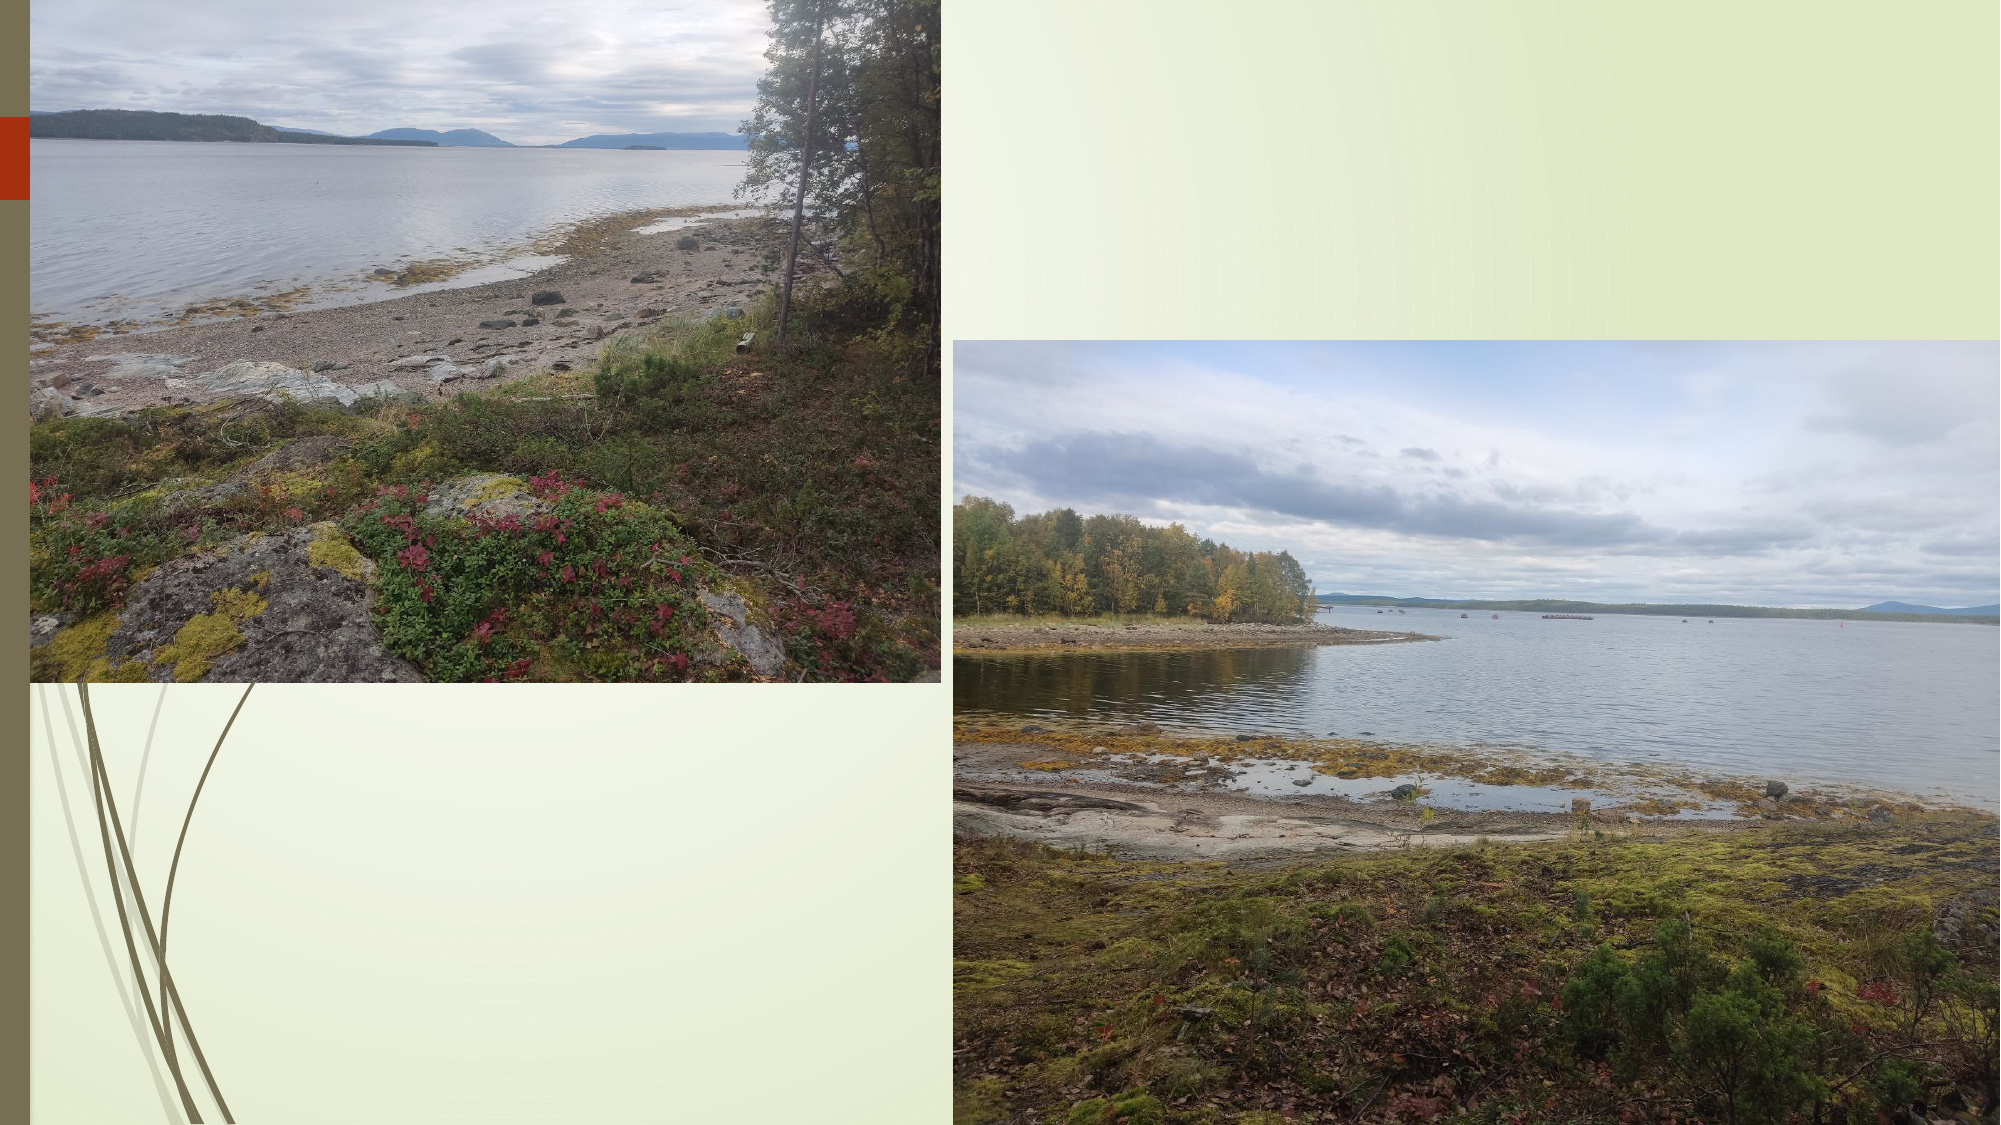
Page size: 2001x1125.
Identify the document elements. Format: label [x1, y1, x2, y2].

list [30, 0, 941, 683]
picture [953, 340, 2000, 1125]
